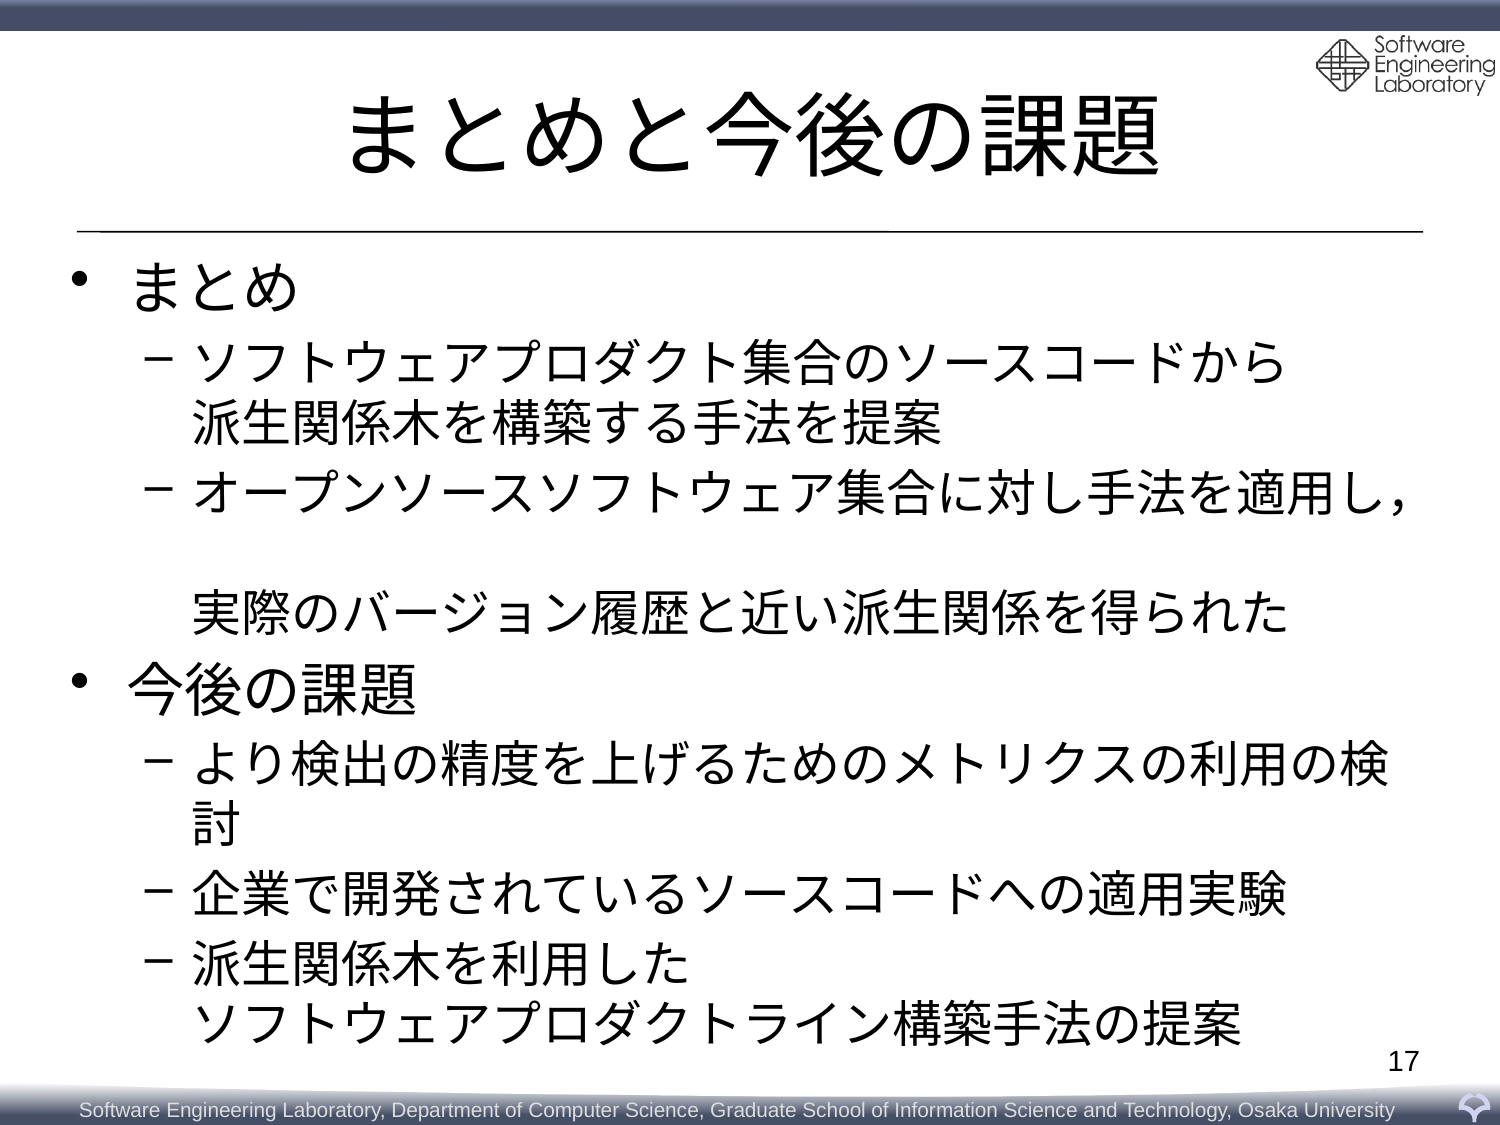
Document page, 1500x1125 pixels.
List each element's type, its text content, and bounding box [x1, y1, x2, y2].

picture [0, 0, 1500, 31]
picture [0, 1082, 1500, 1125]
list まとめ ソフトウェアプロダクト集合のソースコードから 派生関係木を構築する手法を提案 オープンソースソフトウェア集合に対し手法を適用し， 実際のバージョン履歴と近い派生関係を得られた 今後の課題 より検出の精度を上げるためのメトリクスの利用の検討 企業で開発されているソースコードへの適用実験 派生関係木を利用した ソフトウェアプロダクトライン構築手法の提案 [54, 243, 1448, 1069]
title まとめと今後の課題 [74, 44, 1424, 221]
slide_number 17 [1246, 1034, 1436, 1083]
picture [1316, 35, 1495, 96]
